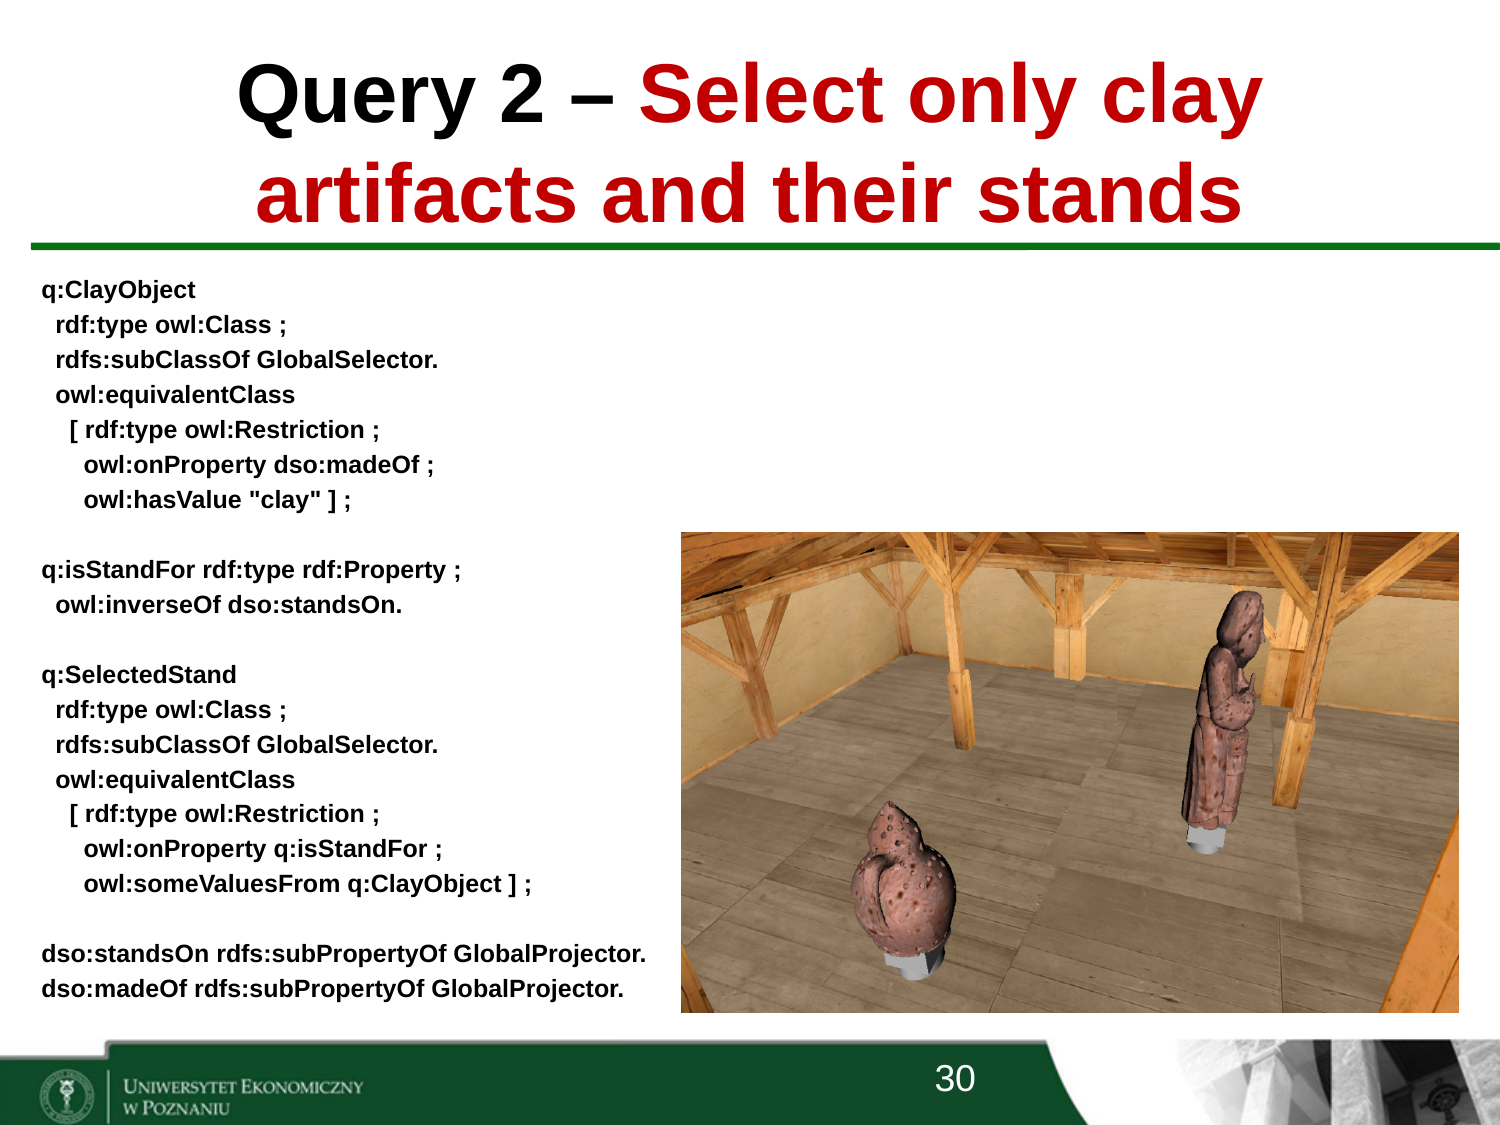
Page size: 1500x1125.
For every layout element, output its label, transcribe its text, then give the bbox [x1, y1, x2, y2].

list q:ClayObject rdf:type owl:Class ; rdfs:subClassOf GlobalSelector. owl:equivalentClass [ rdf:type owl:Restriction ; owl:onProperty dso:madeOf ; owl:hasValue "clay" ] ; q:isStandFor rdf:type rdf:Property ; owl:inverseOf dso:standsOn. q:SelectedStand rdf:type owl:Class ; rdfs:subClassOf GlobalSelector. owl:equivalentClass [ rdf:type owl:Restriction ; owl:onProperty q:isStandFor ; owl:someValuesFrom q:ClayObject ] ; dso:standsOn rdfs:subPropertyOf GlobalProjector. dso:madeOf rdfs:subPropertyOf GlobalProjector. [26, 265, 1474, 1043]
picture [681, 532, 1459, 1014]
picture [0, 1038, 1500, 1125]
slide_number 30 [1074, 1043, 1425, 1103]
title Query 2 – Select only clay artifacts and their stands [74, 44, 1426, 233]
